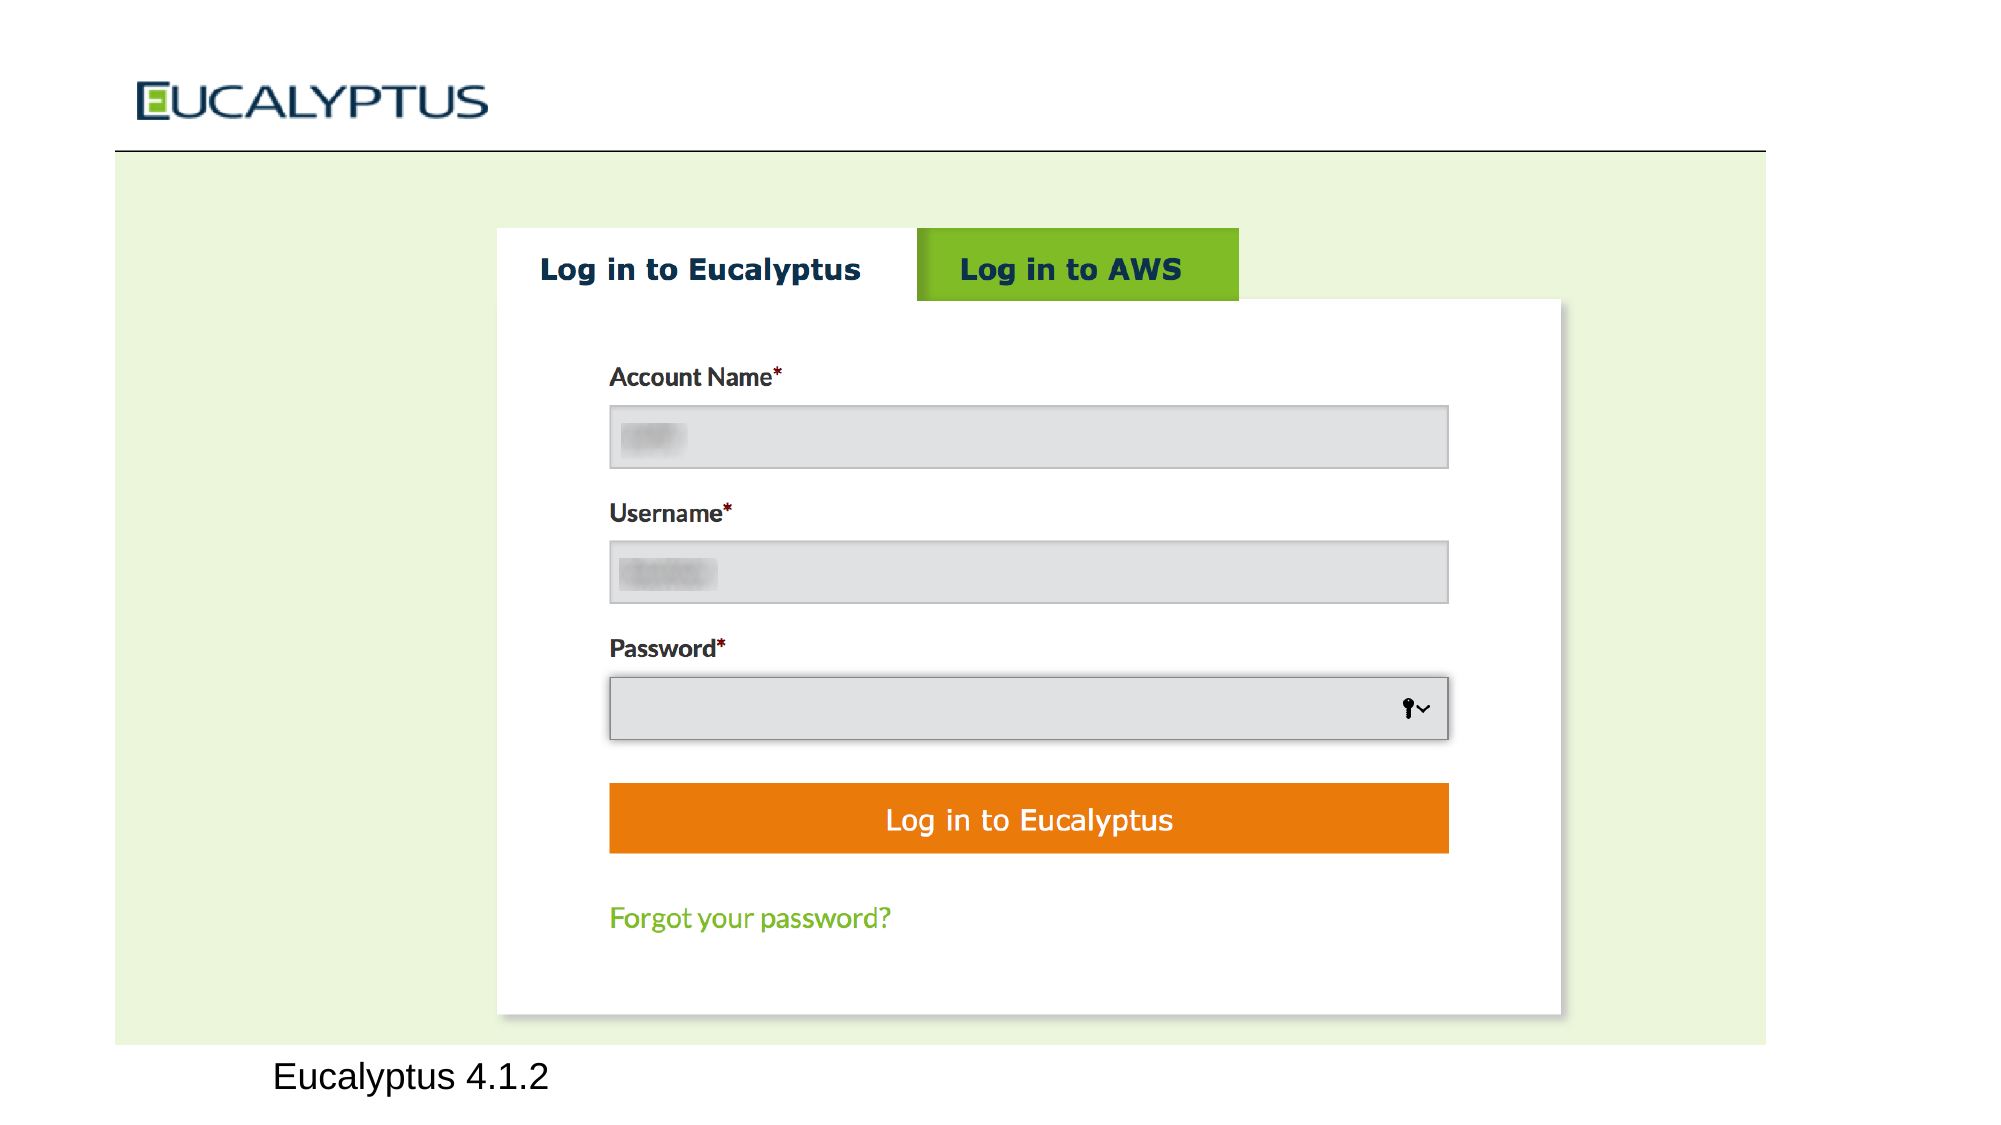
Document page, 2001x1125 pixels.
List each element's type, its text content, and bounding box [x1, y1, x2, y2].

text_box Eucalyptus 4.1.2 [258, 1044, 1806, 1105]
picture [115, 51, 1766, 1045]
